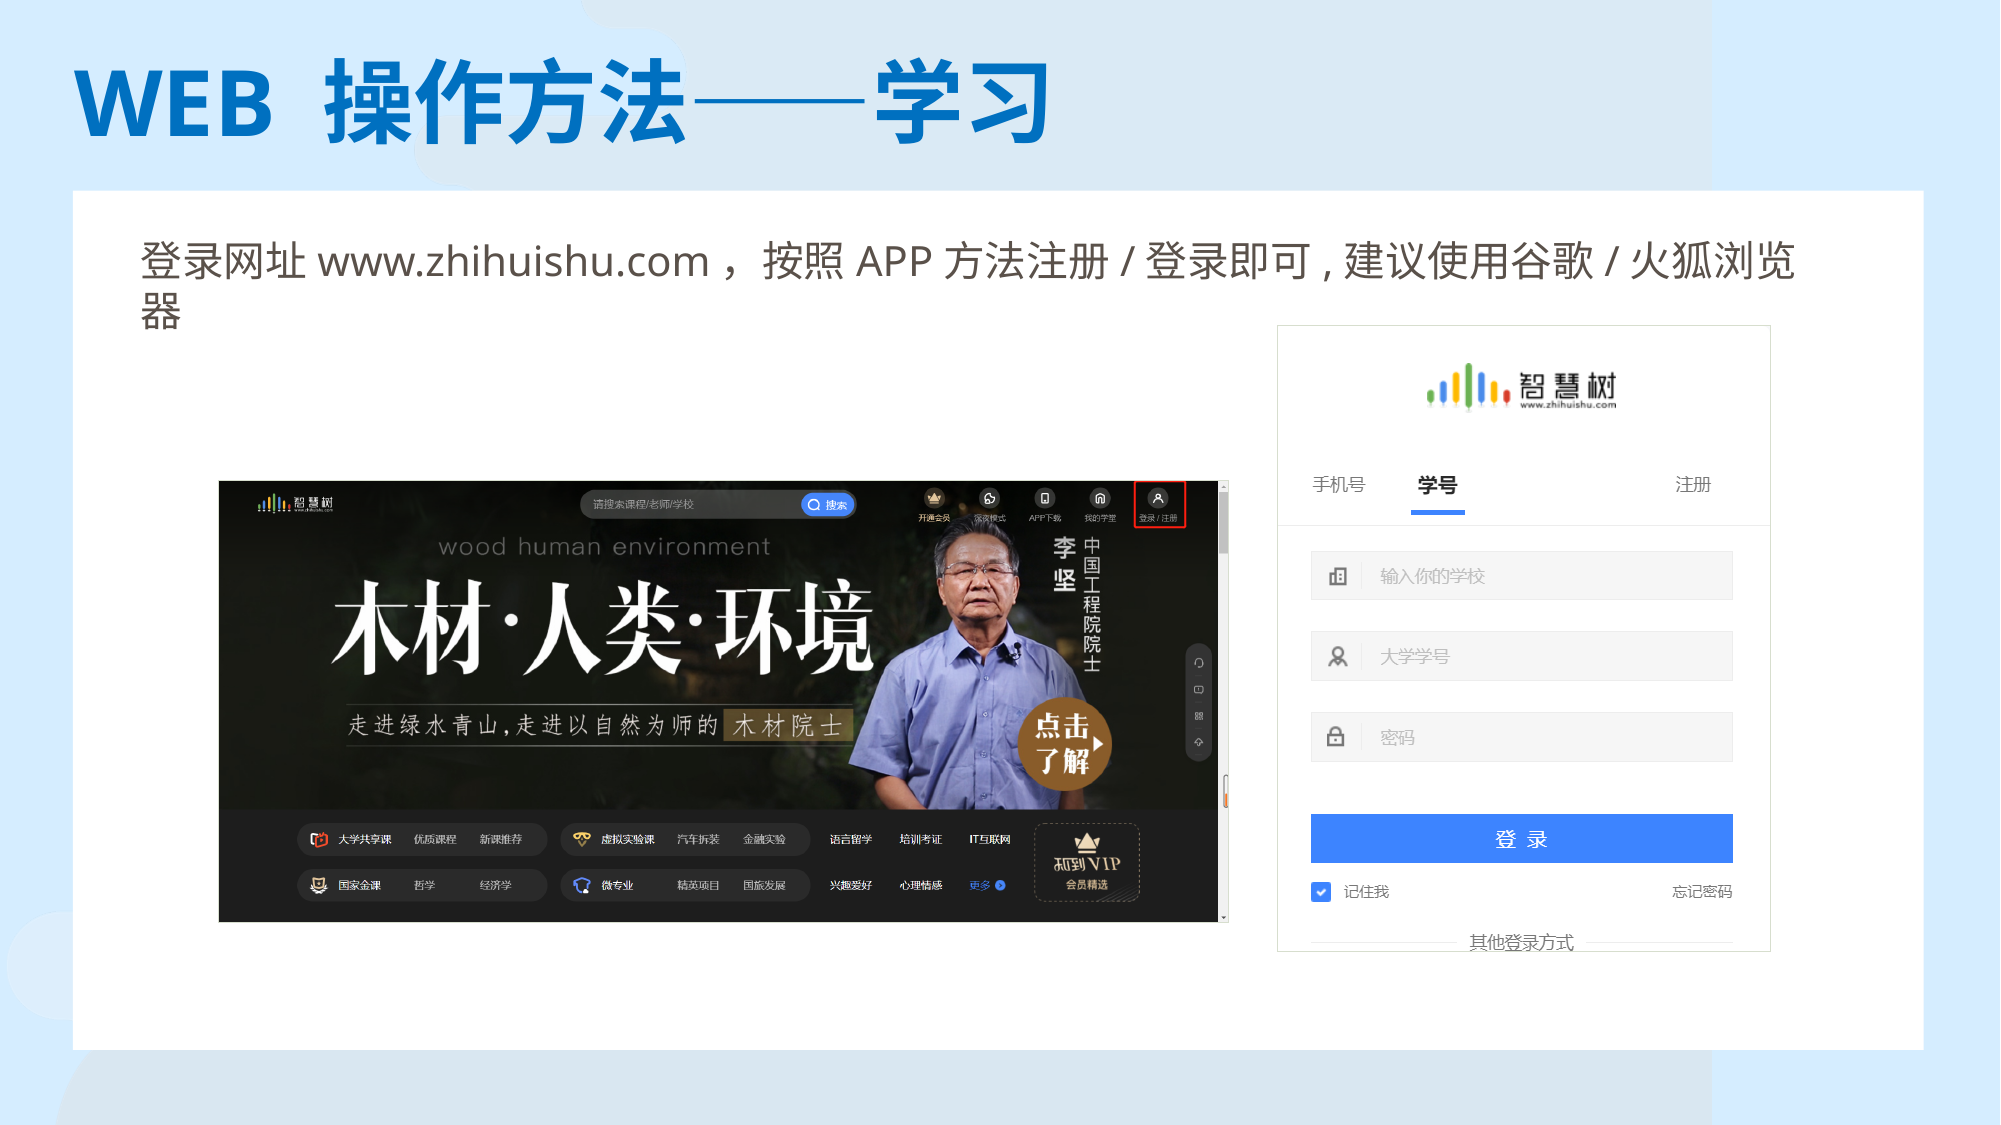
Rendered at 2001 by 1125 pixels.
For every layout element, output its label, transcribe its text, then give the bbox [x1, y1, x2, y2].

text_box 登录网址www.zhihuishu.com，按照APP方法注册/登录即可,建议使用谷歌/火狐浏览器 [125, 227, 1817, 343]
picture [1277, 325, 1771, 952]
picture [218, 480, 1229, 923]
text_box WEB 操作方法——学习 [59, 37, 1080, 163]
text_box [72, 190, 1925, 1051]
